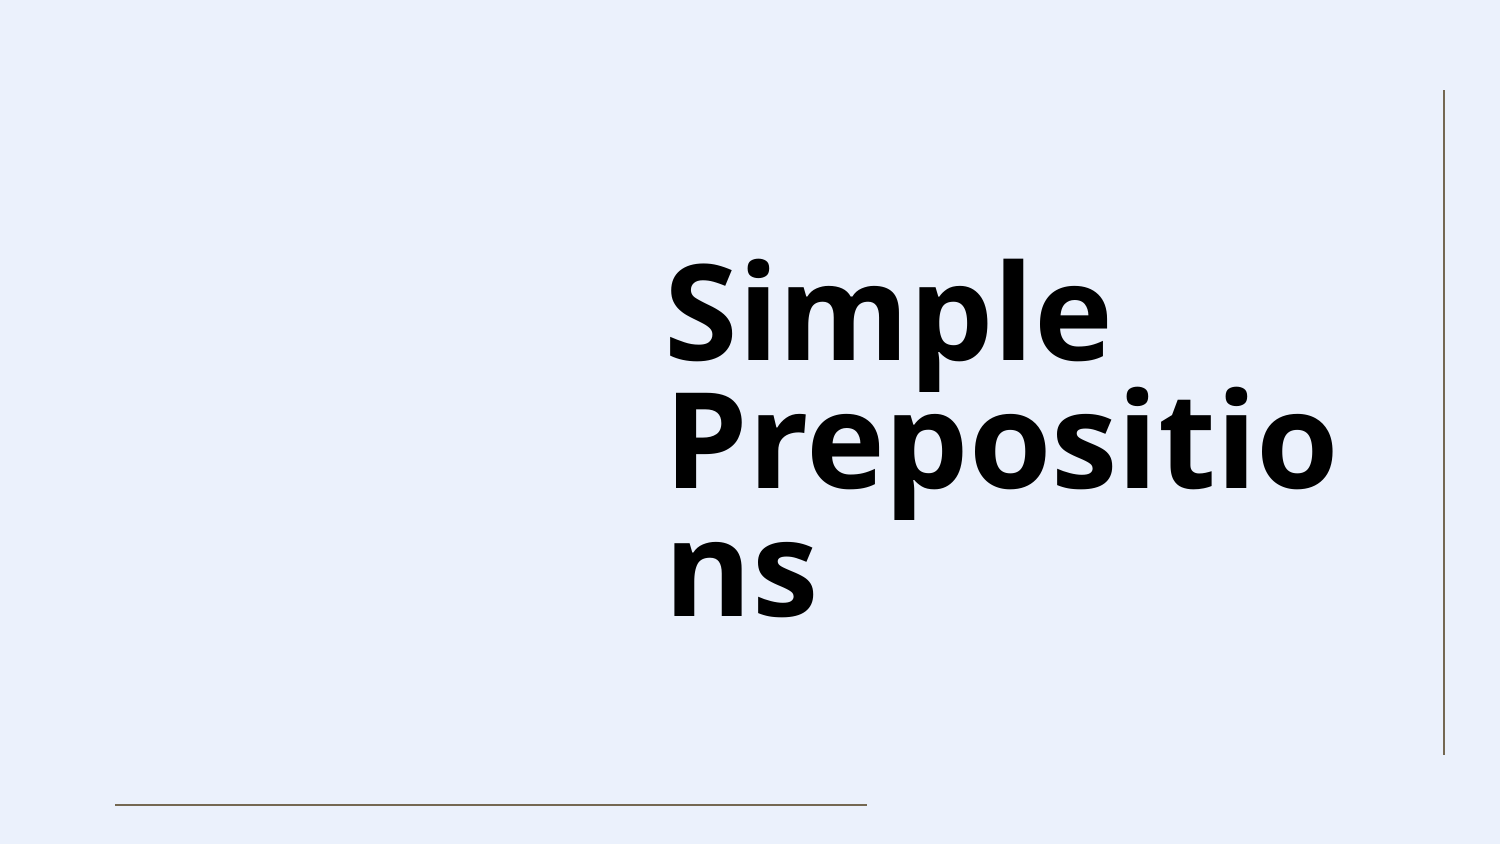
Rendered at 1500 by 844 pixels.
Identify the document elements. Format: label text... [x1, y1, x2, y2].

title Simple Prepositions [649, 243, 1383, 601]
